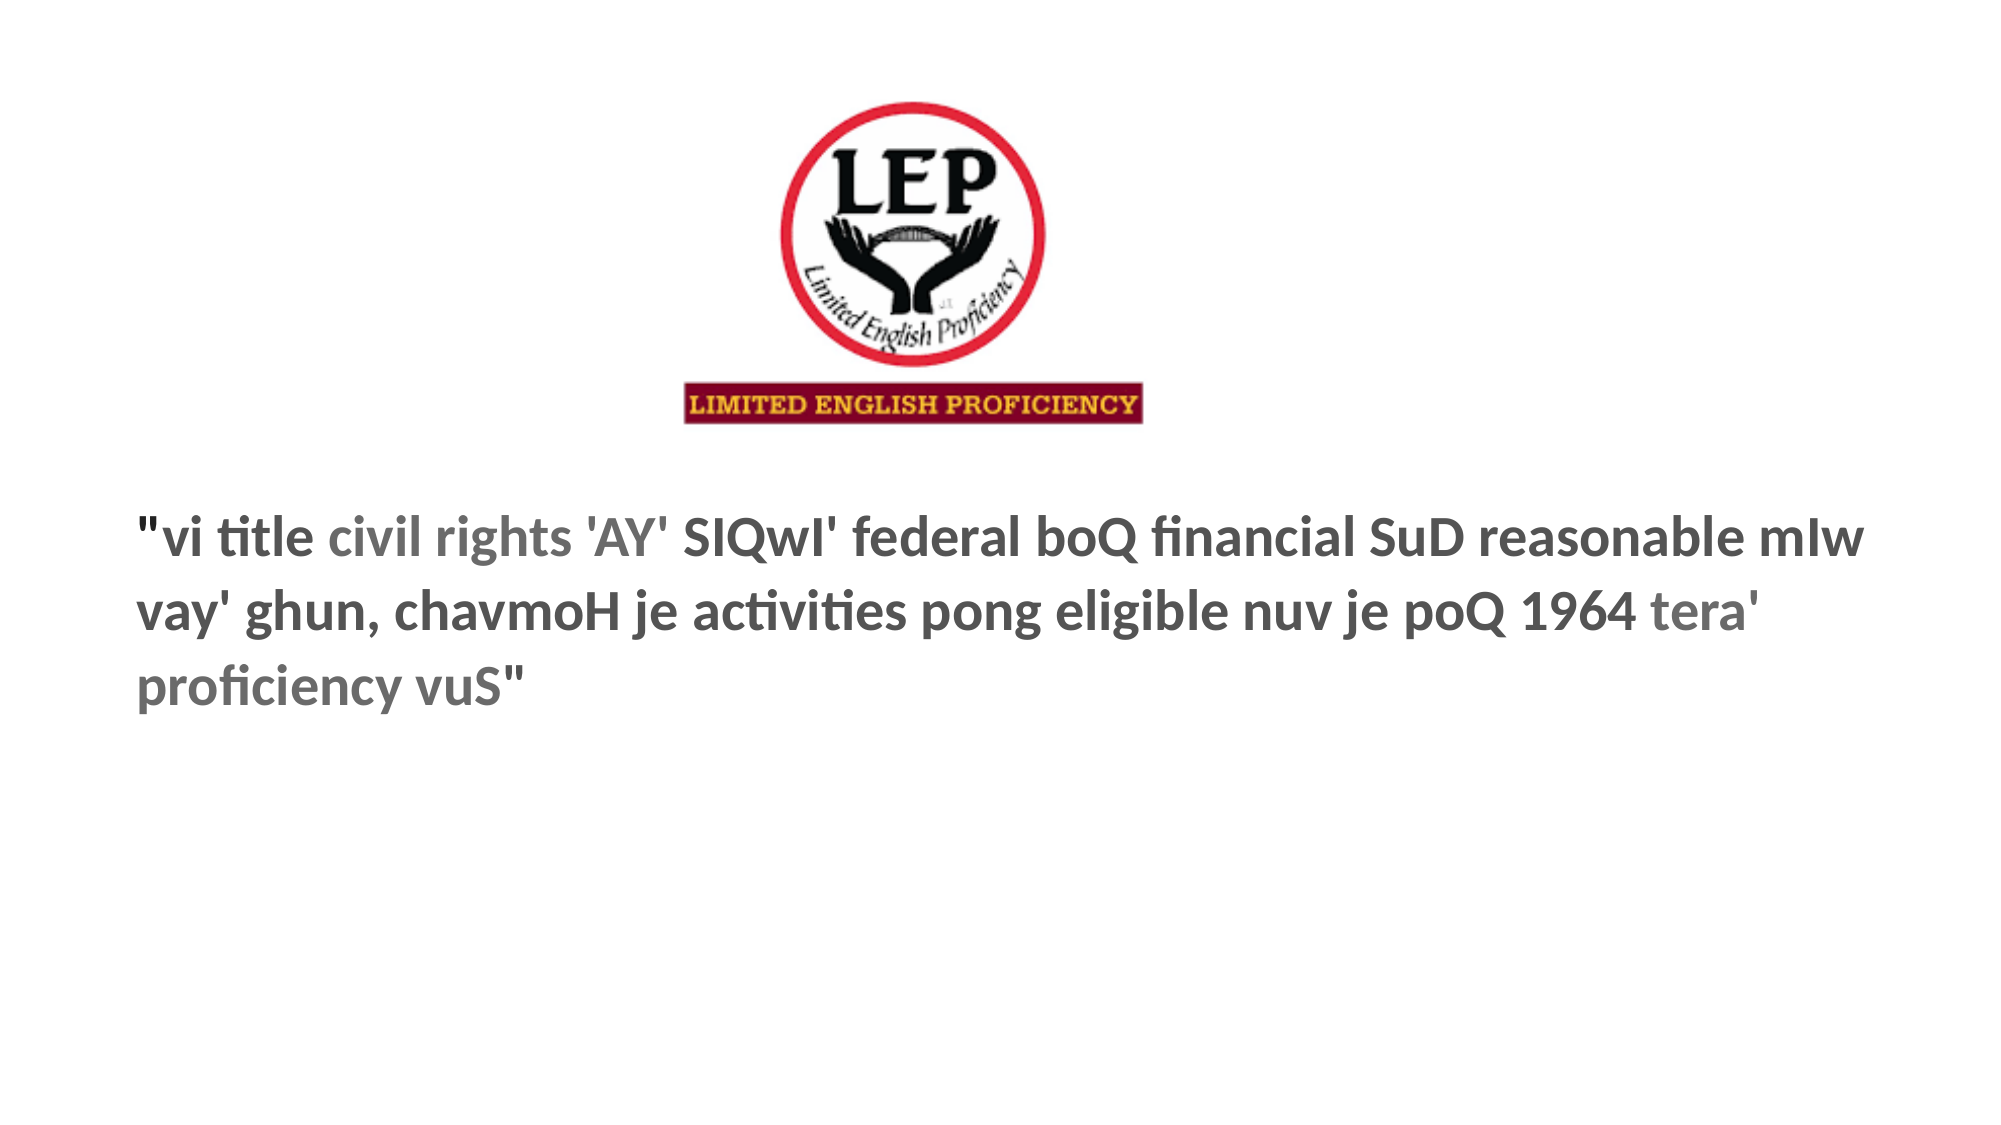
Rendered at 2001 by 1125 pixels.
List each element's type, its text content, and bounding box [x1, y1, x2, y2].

text_box "vi title civil rights 'AY' SIQwI' federal boQ financial SuD reasonable mIw vay' ghun, chavmoH je activities pong eligible nuv je poQ 1964 tera' proficiency vuS" [121, 485, 1950, 725]
picture [649, 66, 1174, 459]
